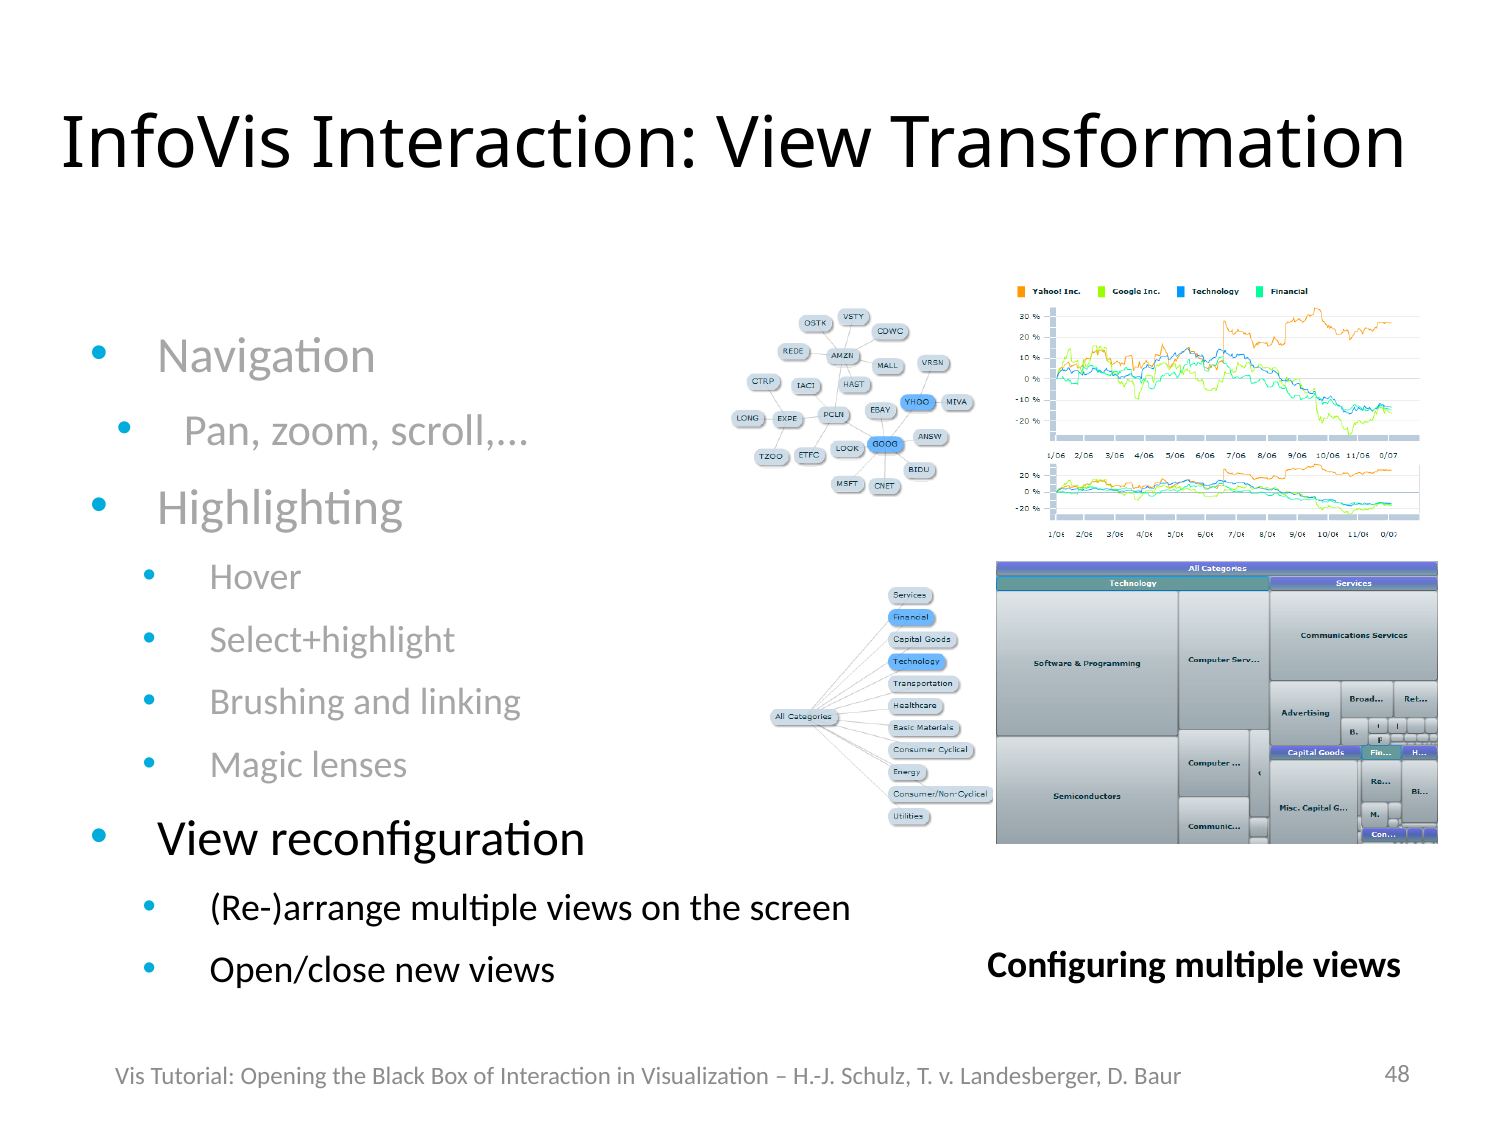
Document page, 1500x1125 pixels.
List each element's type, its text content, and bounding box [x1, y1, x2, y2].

text_box InfoVis Interaction: View Transformation [41, 45, 1424, 233]
text_box Configuring multiple views [838, 932, 1417, 993]
slide_number 48 [1074, 1042, 1425, 1103]
footer Vis Tutorial: Opening the Black Box of Interaction in Visualization – H.-J. Schulz, T. v. Landesberger, D. Baur [76, 1046, 1074, 1103]
list Navigation Pan, zoom, scroll,... Highlighting Hover Select+highlight Brushing and linking Magic lenses View reconfiguration (Re-)arrange multiple views on the screen Open/close new views [75, 314, 1425, 1005]
picture [713, 278, 1448, 845]
